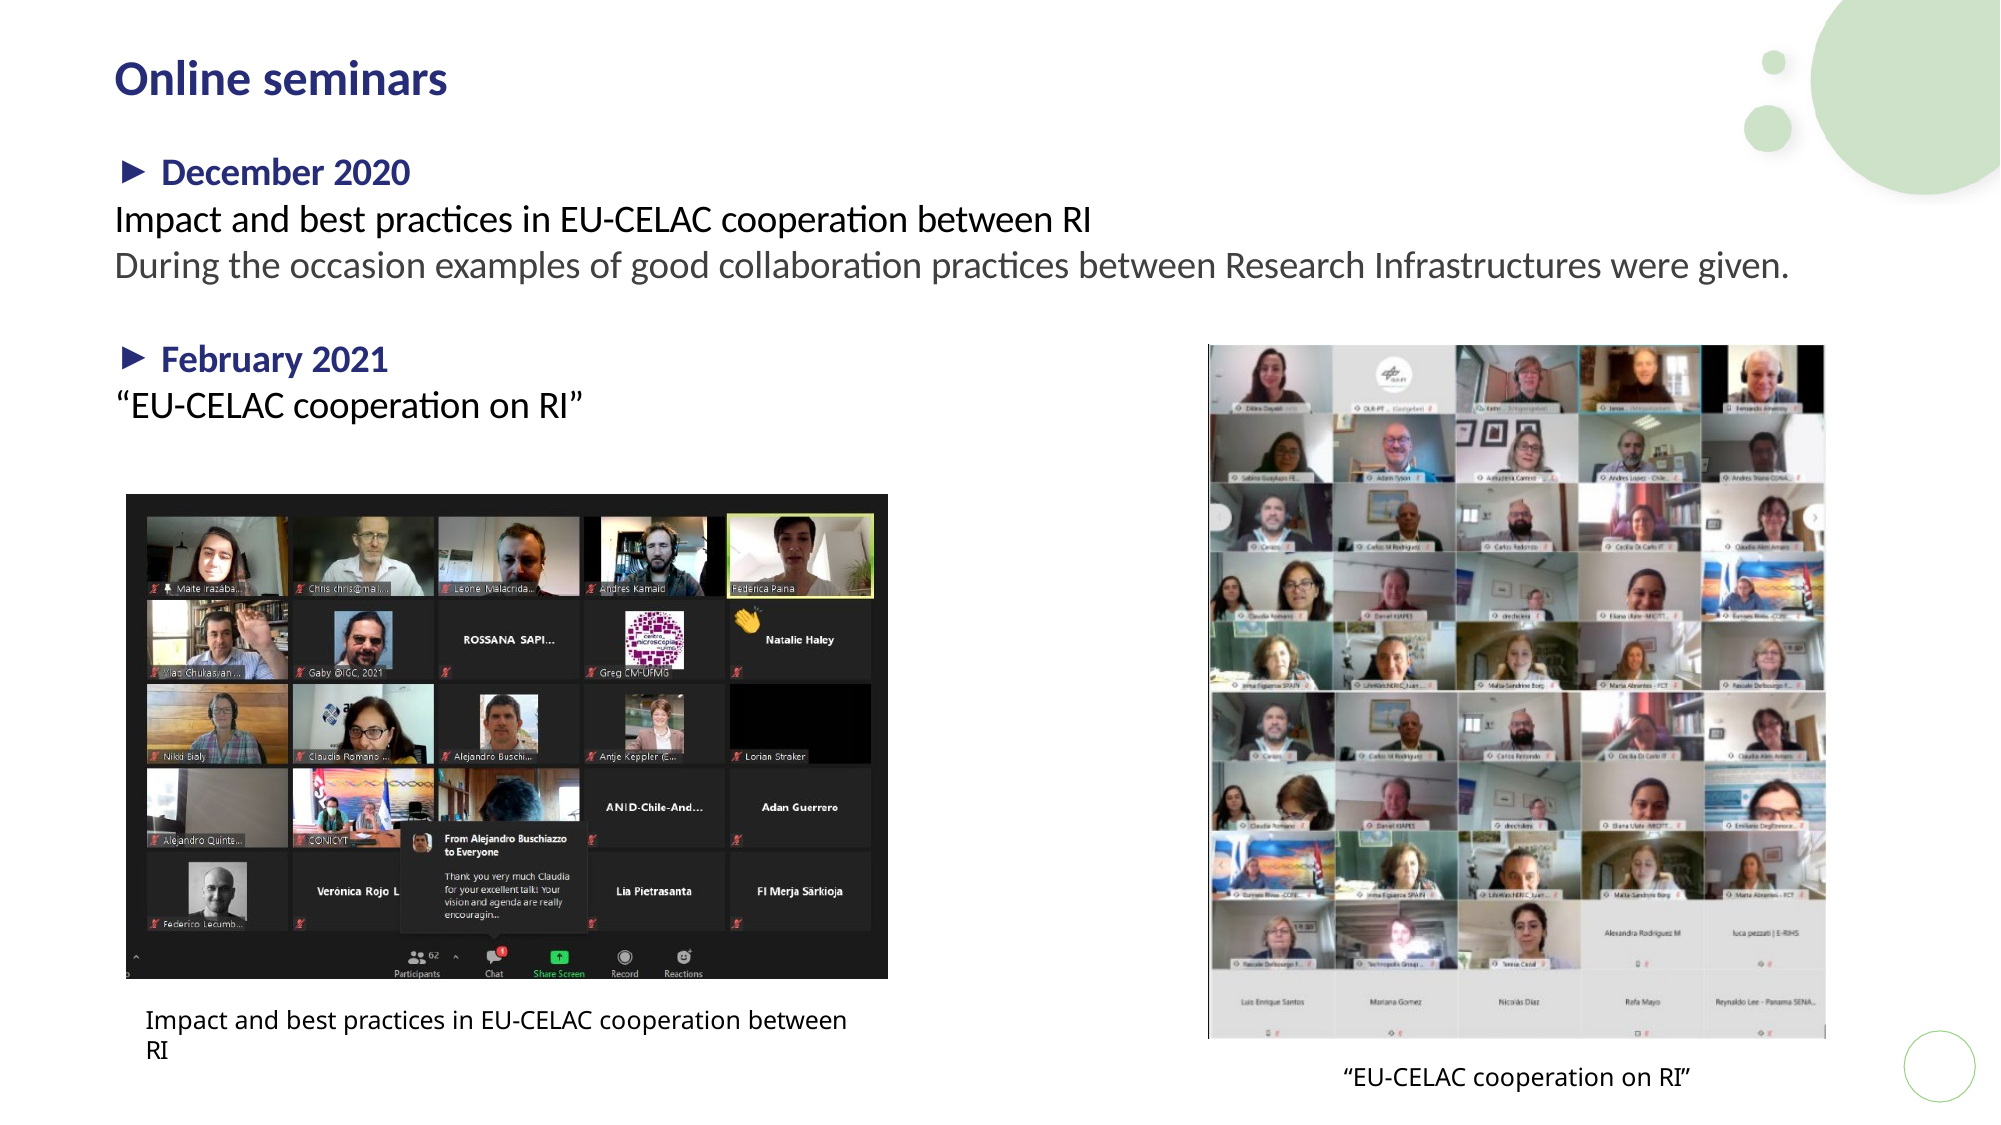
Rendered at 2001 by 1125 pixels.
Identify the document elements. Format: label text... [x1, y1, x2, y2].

title Online seminars [111, 42, 450, 233]
picture [1208, 344, 1828, 1040]
picture [126, 493, 888, 979]
text_box December 2020 Impact and best practices in EU-CELAC cooperation between RI During the occasion examples of good collaboration practices between Research Infrastructures were given. February 2021 “EU-CELAC cooperation on RI” [111, 144, 1819, 427]
text_box Impact and best practices in EU-CELAC cooperation between RI [142, 1002, 858, 1065]
picture [1733, 0, 2000, 205]
text_box “EU-CELAC cooperation on RI” [1341, 1060, 1694, 1092]
